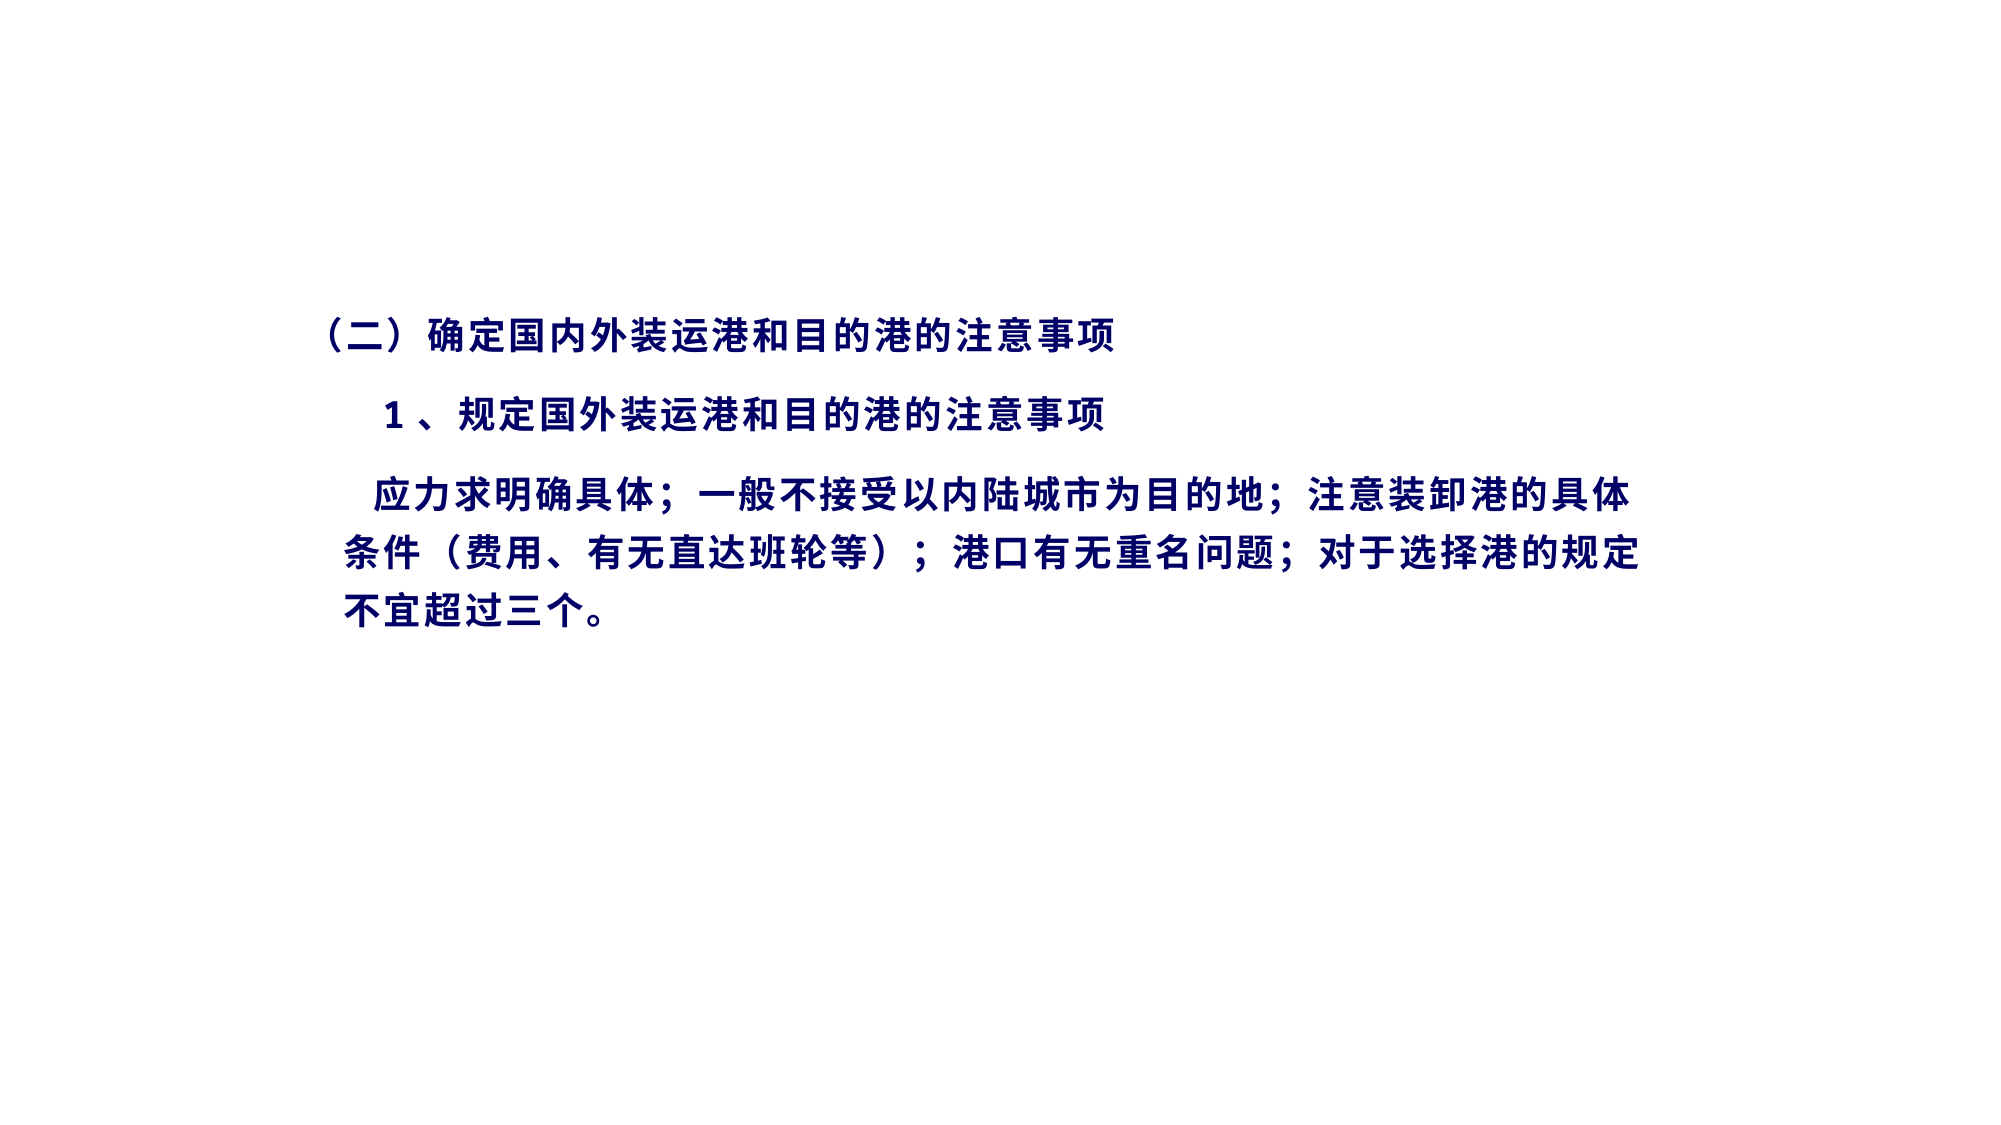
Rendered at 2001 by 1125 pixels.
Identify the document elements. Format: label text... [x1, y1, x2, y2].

list （二）确定国内外装运港和目的港的注意事项 1、规定国外装运港和目的港的注意事项 应力求明确具体；一般不接受以内陆城市为目的地；注意装卸港的具体条件（费用、有无直达班轮等）；港口有无重名问题；对于选择港的规定不宜超过三个。 [291, 290, 1686, 891]
